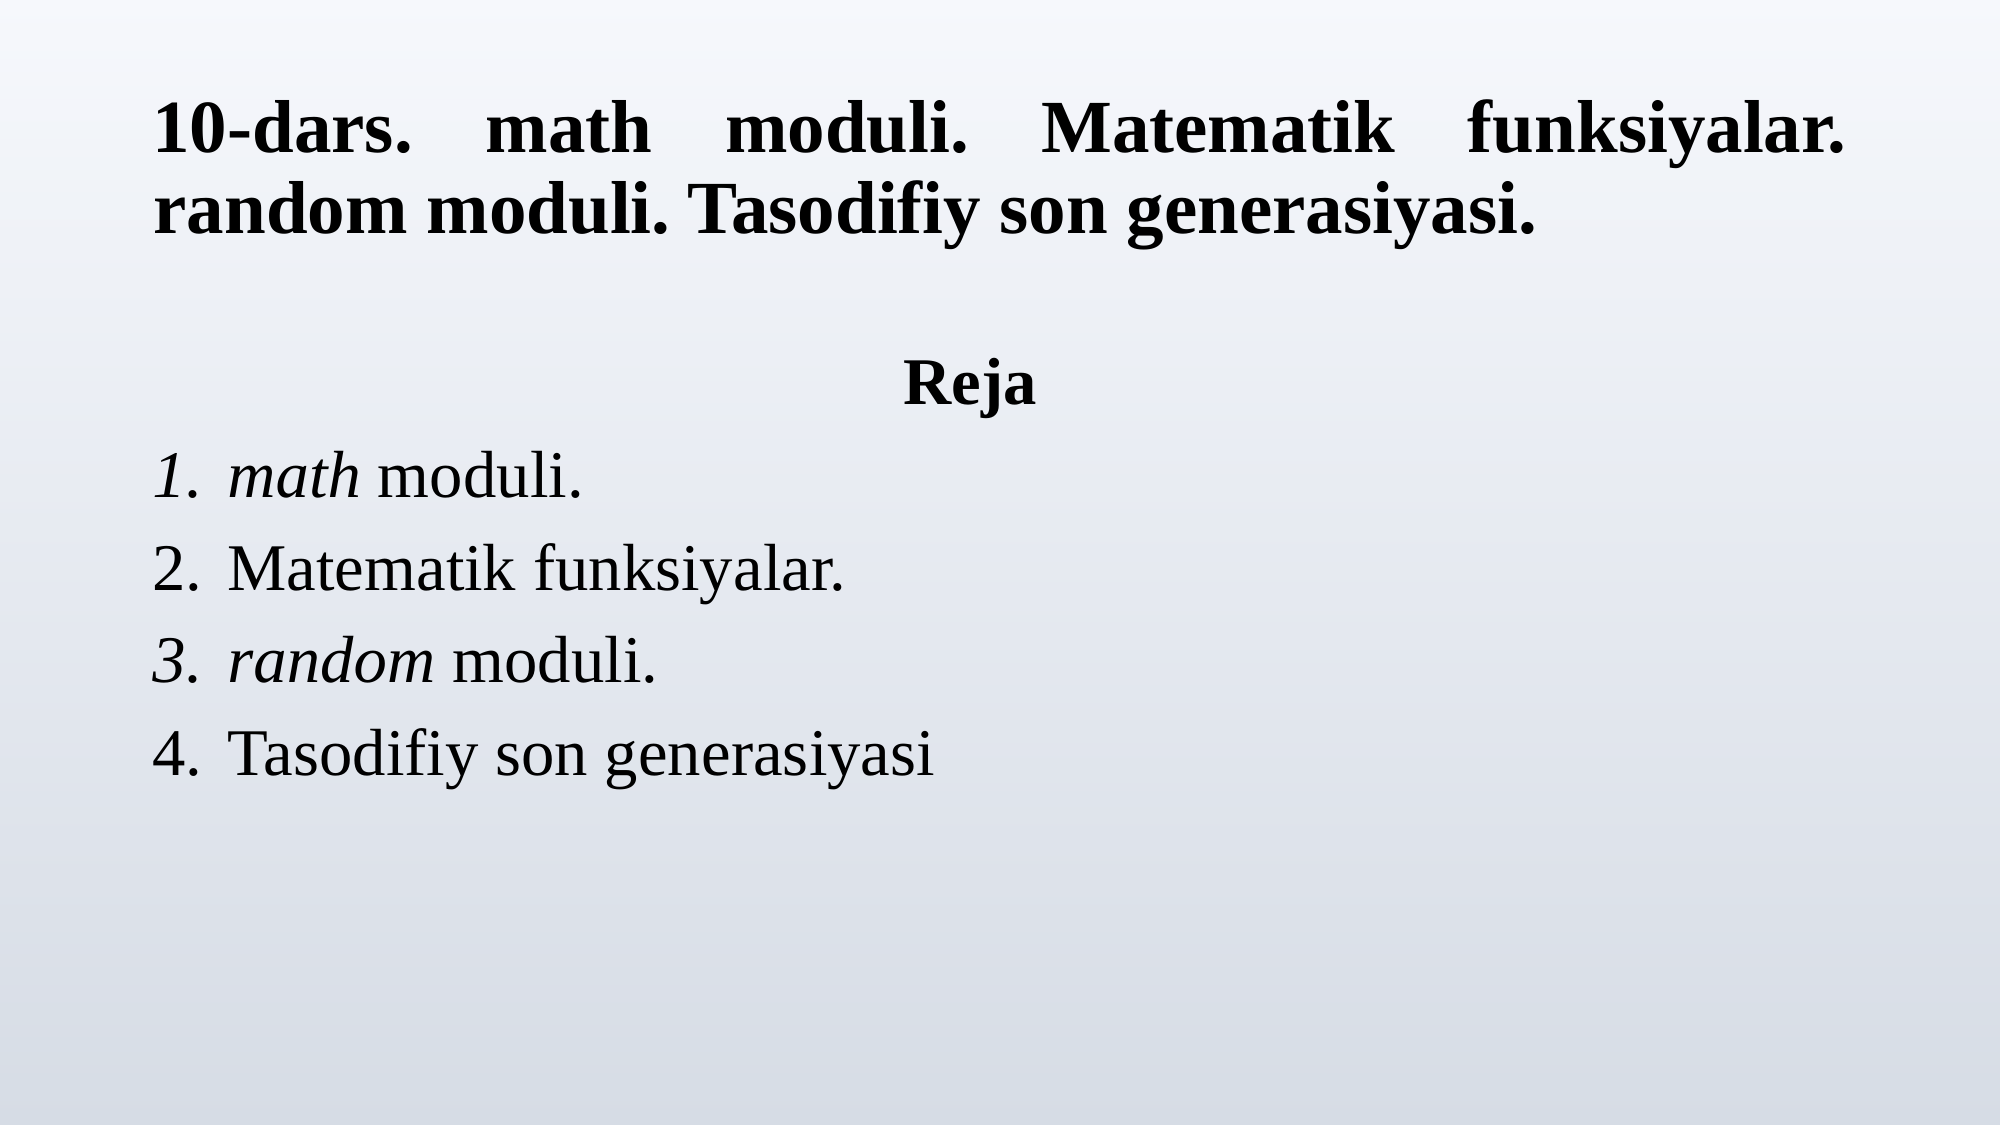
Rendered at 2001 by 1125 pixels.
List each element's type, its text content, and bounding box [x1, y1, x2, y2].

list Reja math moduli. Matematik funksiyalar. random moduli. Tasodifiy son generasiyasi [137, 339, 1803, 899]
title 10-dars. math moduli. Matematik funksiyalar. random moduli. Tasodifiy son generasiyasi. [137, 59, 1863, 278]
